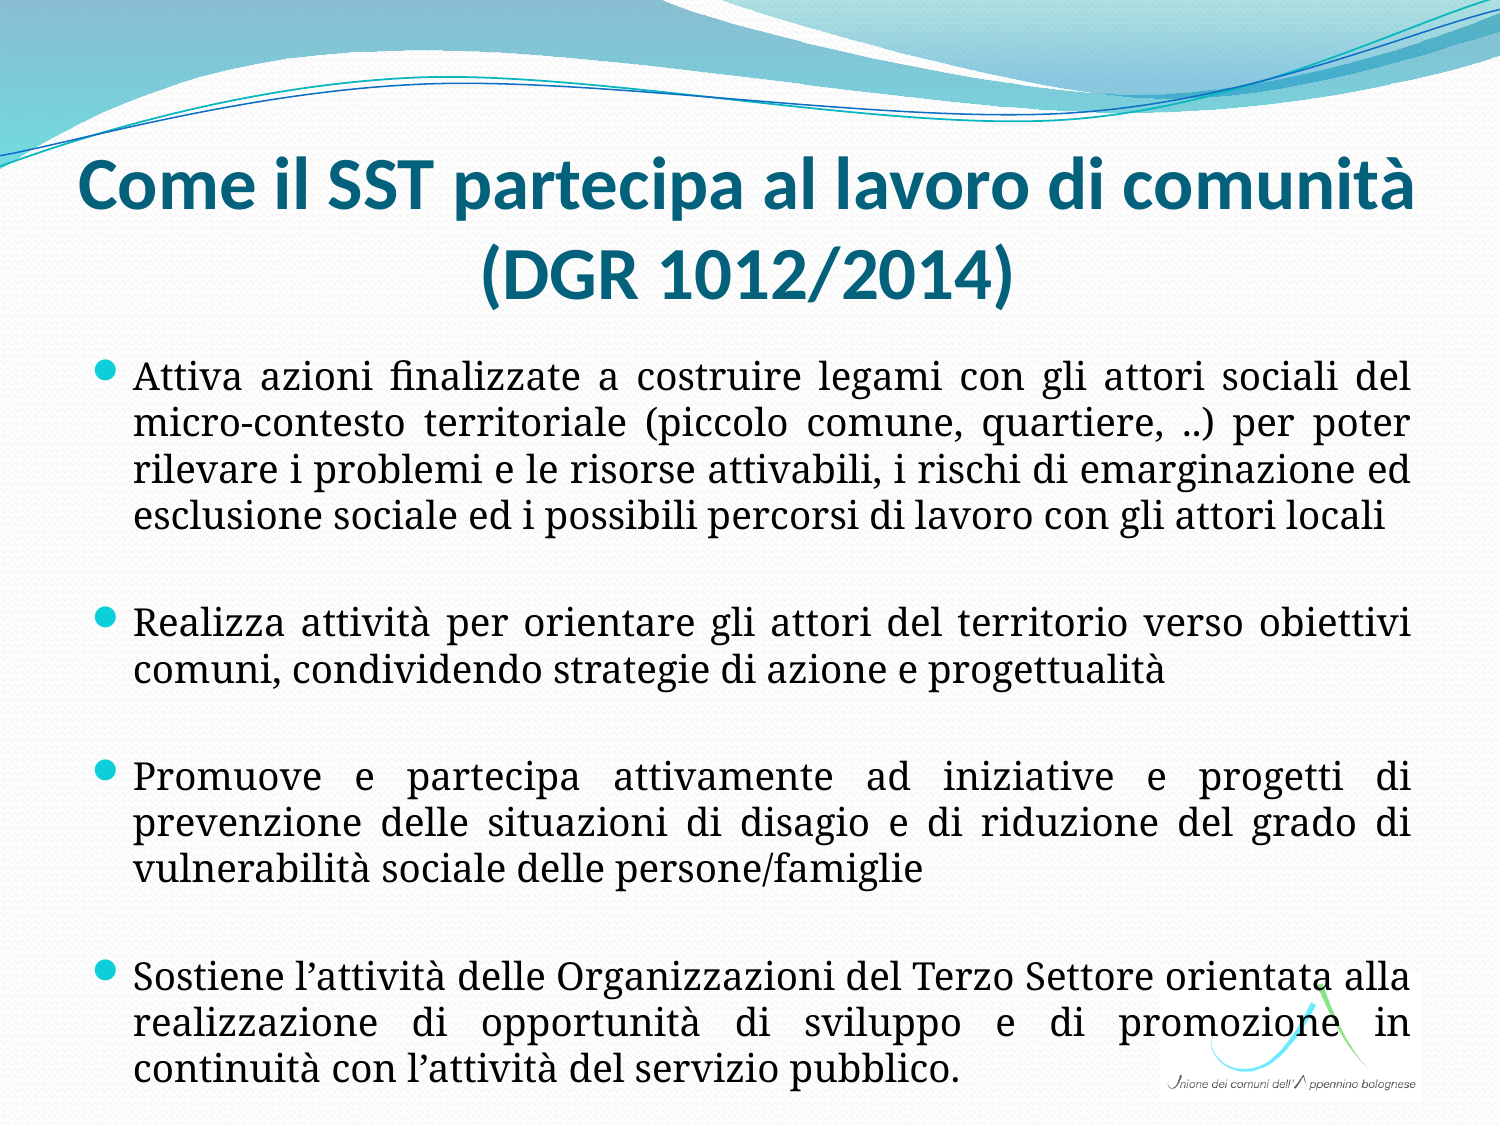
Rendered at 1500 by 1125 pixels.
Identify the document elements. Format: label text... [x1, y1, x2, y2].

list Attiva azioni finalizzate a costruire legami con gli attori sociali del micro-contesto territoriale (piccolo comune, quartiere, ..) per poter rilevare i problemi e le risorse attivabili, i rischi di emarginazione ed esclusione sociale ed i possibili percorsi di lavoro con gli attori locali Realizza attività per orientare gli attori del territorio verso obiettivi comuni, condividendo strategie di azione e progettualità Promuove e partecipa attivamente ad iniziative e progetti di prevenzione delle situazioni di disagio e di riduzione del grado di vulnerabilità sociale delle persone/famiglie Sostiene l’attività delle Organizzazioni del Terzo Settore orientata alla realizzazione di opportunità di sviluppo e di promozione in continuità con l’attività del servizio pubblico. [76, 290, 1428, 1125]
title Come il SST partecipa al lavoro di comunità (DGR 1012/2014) [72, 126, 1424, 315]
